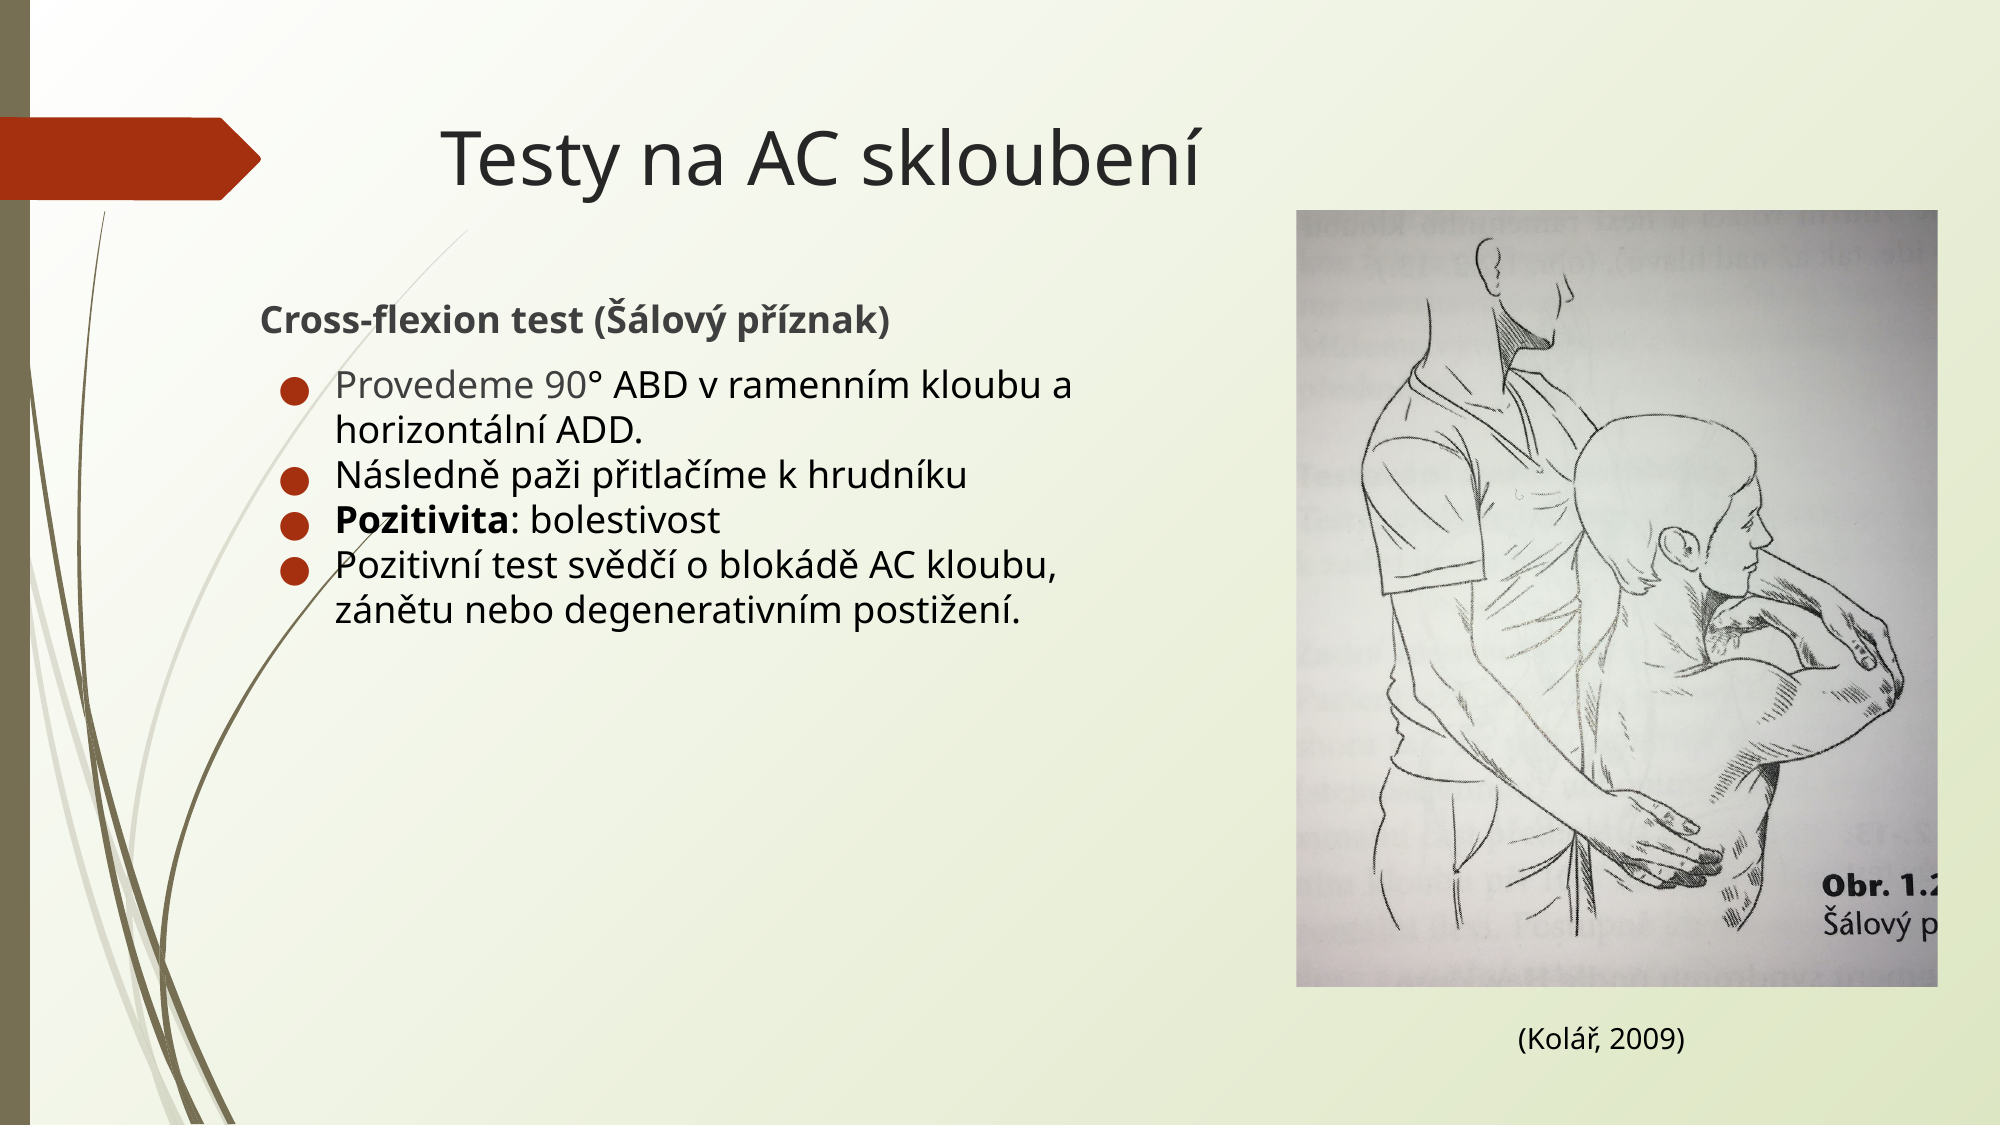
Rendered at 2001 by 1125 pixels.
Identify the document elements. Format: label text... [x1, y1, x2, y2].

list Cross-flexion test (Šálový příznak) Provedeme 90° ABD v ramenním kloubu a horizontální ADD. Následně paži přitlačíme k hrudníku Pozitivita: bolestivost Pozitivní test svědčí o blokádě AC kloubu, zánětu nebo degenerativním postižení. [244, 288, 1160, 970]
text_box (Kolář, 2009) [1503, 1004, 1731, 1076]
title Testy na AC skloubení [425, 102, 1888, 313]
picture [1296, 210, 1938, 987]
